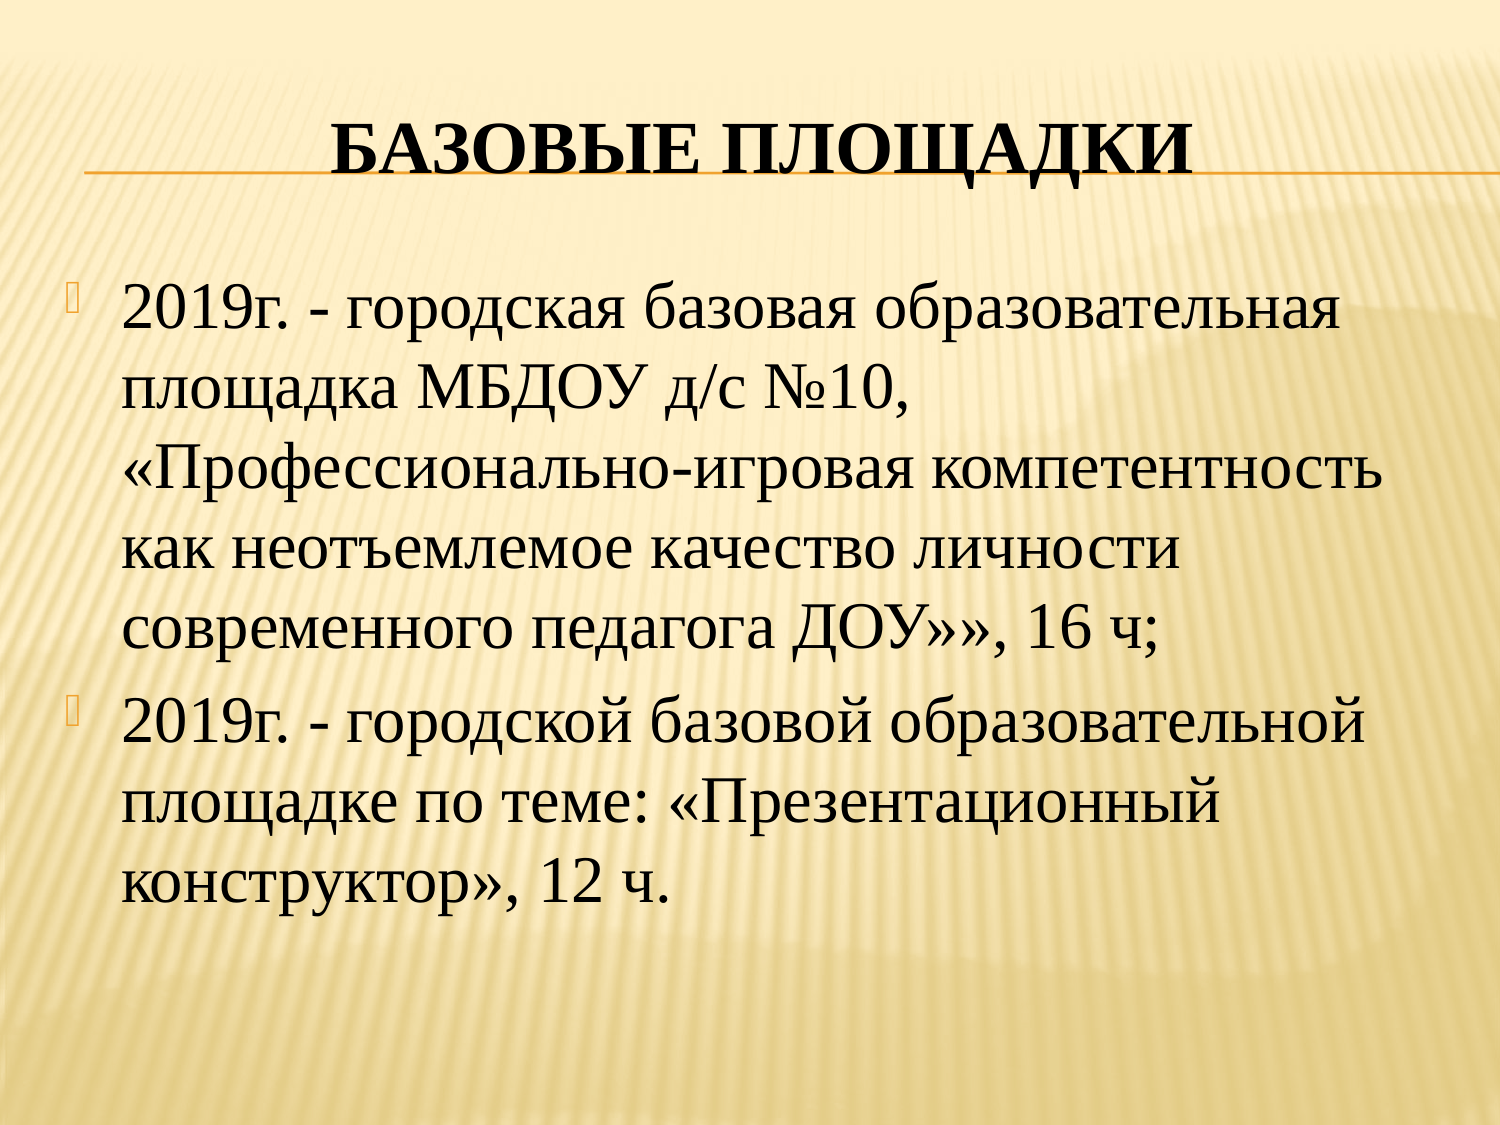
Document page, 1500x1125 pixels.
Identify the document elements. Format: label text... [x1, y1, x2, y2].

list 2019г. - городская базовая образовательная площадка МБДОУ д/с №10, «Профессионально-игровая компетентность как неотъемлемое качество личности современного педагога ДОУ»», 16 ч; 2019г. - городской базовой образовательной площадке по теме: «Презентационный конструктор», 12 ч. [50, 254, 1475, 998]
title Базовые площадки [50, 75, 1475, 213]
